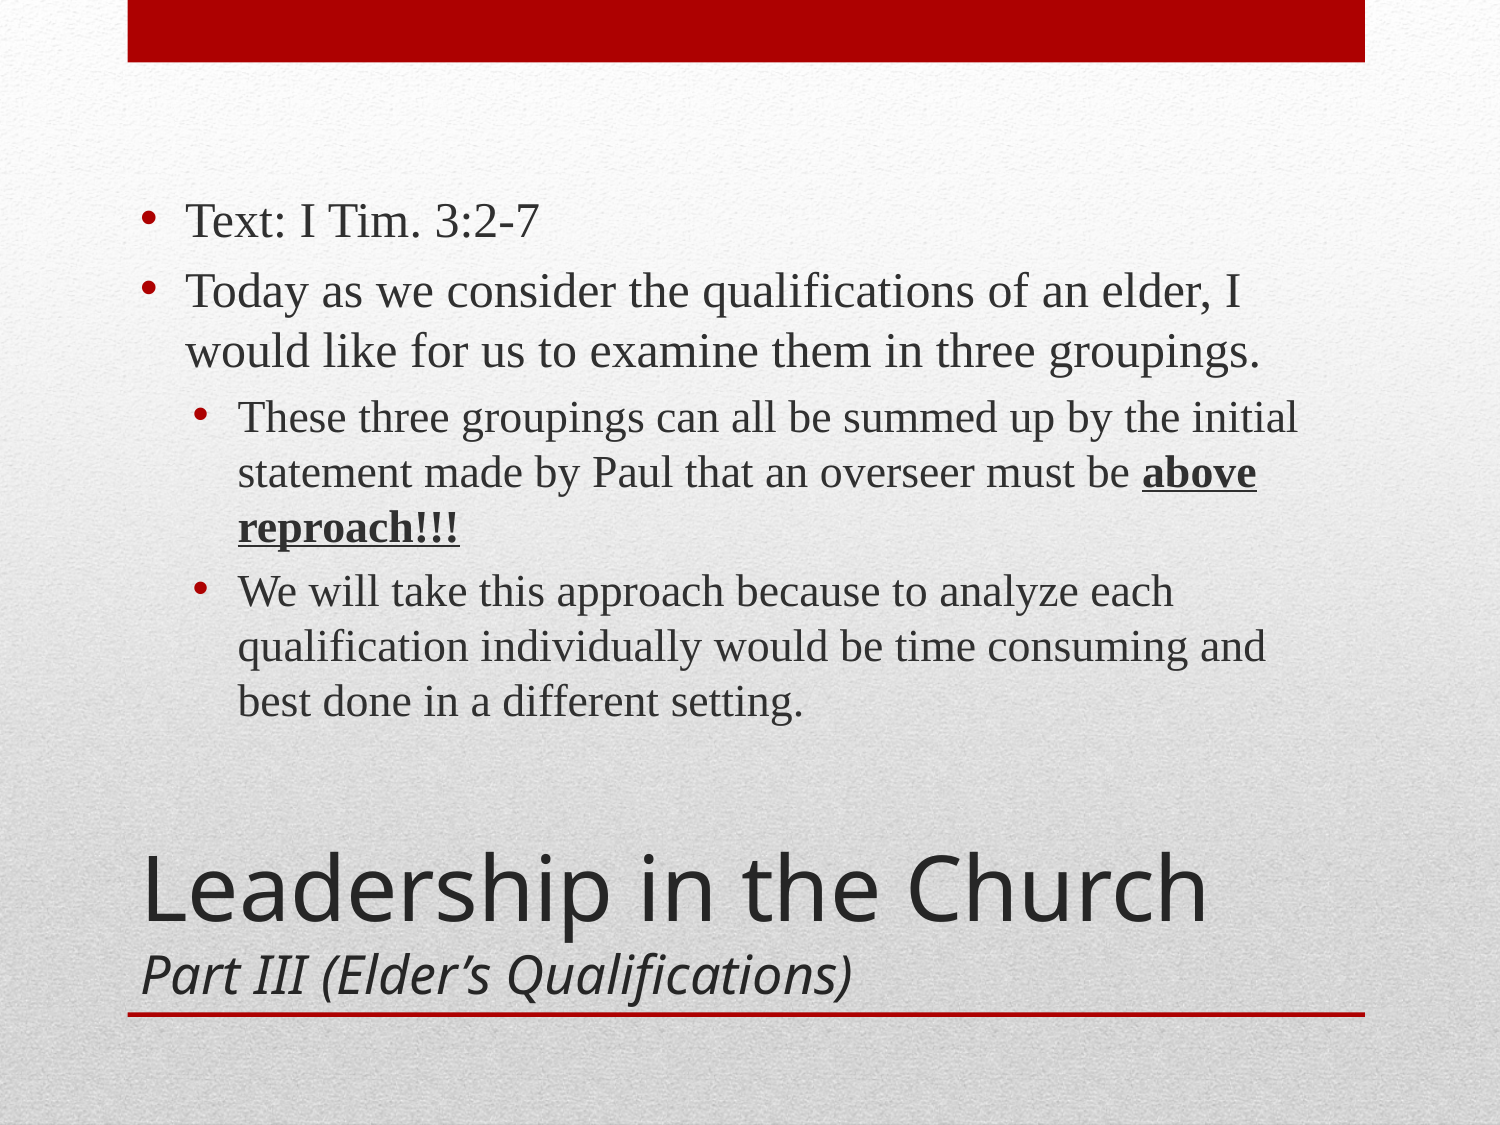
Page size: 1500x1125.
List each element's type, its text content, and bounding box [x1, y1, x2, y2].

title Leadership in the Church Part III (Elder’s Qualifications) [125, 788, 1238, 1013]
list Text: I Tim. 3:2-7 Today as we consider the qualifications of an elder, I would like for us to examine them in three groupings. These three groupings can all be summed up by the initial statement made by Paul that an overseer must be above reproach!!! We will take this approach because to analyze each qualification individually would be time consuming and best done in a different setting. [125, 125, 1363, 788]
